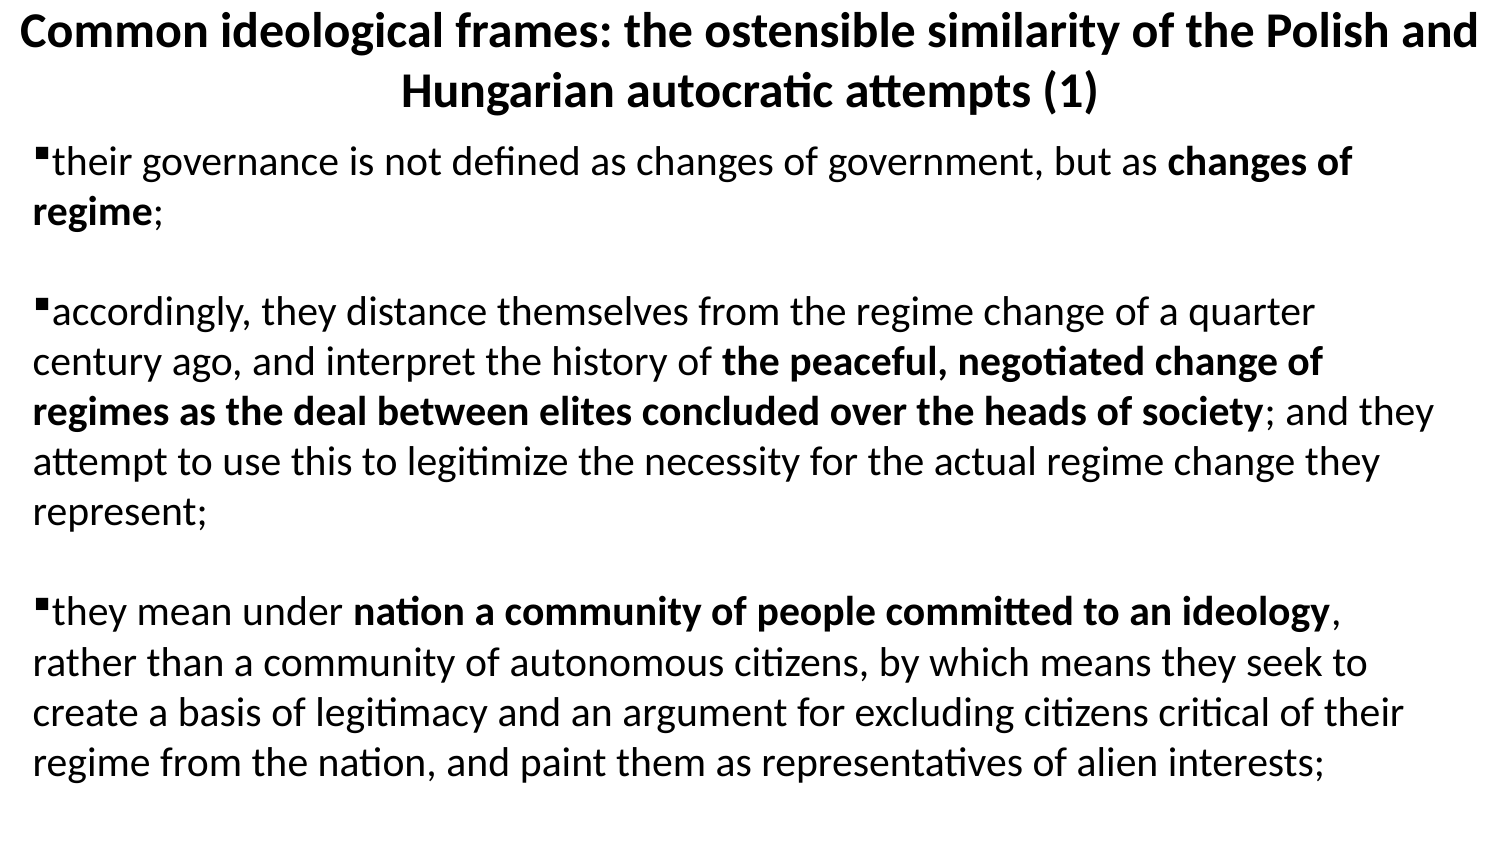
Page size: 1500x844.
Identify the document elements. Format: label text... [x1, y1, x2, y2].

list their governance is not defined as changes of government, but as changes of regime; accordingly, they distance themselves from the regime change of a quarter century ago, and interpret the history of the peaceful, negotiated change of regimes as the deal between elites concluded over the heads of society; and they attempt to use this to legitimize the necessity for the actual regime change they represent; they mean under nation a community of people committed to an ideology, rather than a community of autonomous citizens, by which means they seek to create a basis of legitimacy and an argument for excluding citizens critical of their regime from the nation, and paint them as representatives of alien interests; etnonationalism; [17, 126, 1471, 836]
title Common ideological frames: the ostensible similarity of the Polish and Hungarian autocratic attempts (1) [0, 0, 1500, 115]
